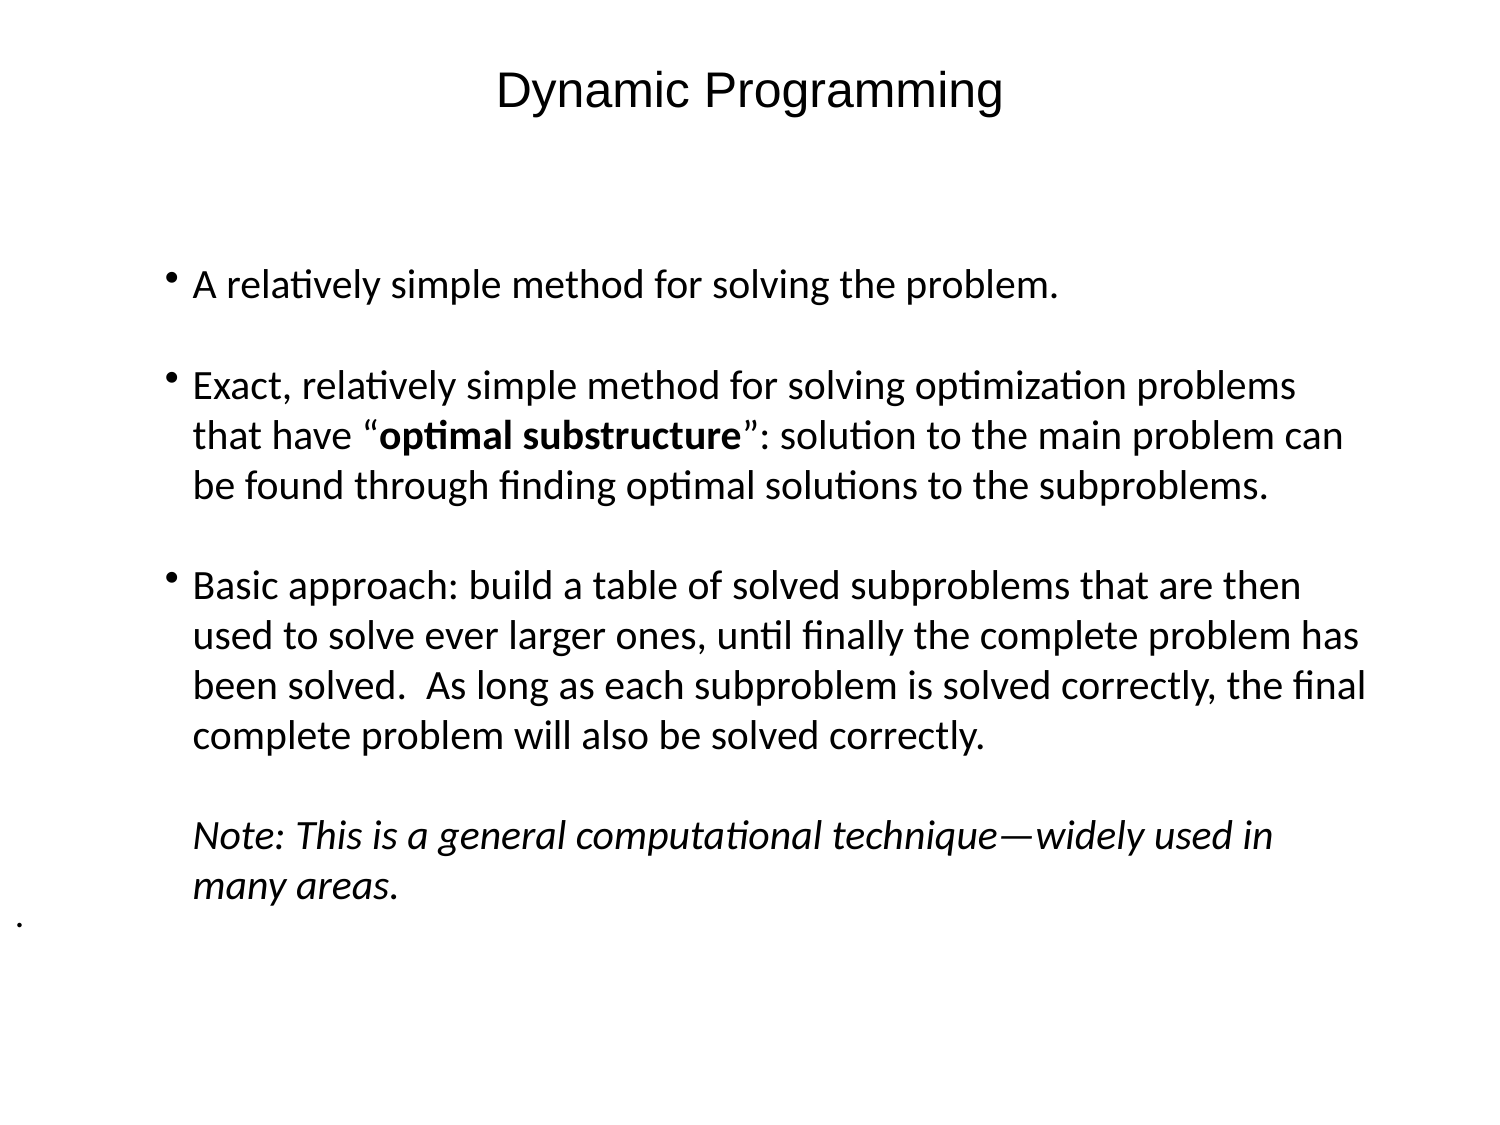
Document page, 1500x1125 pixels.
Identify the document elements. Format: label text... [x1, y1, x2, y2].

title Dynamic Programming [112, 50, 1388, 125]
text_box A relatively simple method for solving the problem. Exact, relatively simple method for solving optimization problems that have “optimal substructure”: solution to the main problem can be found through finding optimal solutions to the subproblems. Basic approach: build a table of solved subproblems that are then used to solve ever larger ones, until finally the complete problem has been solved. As long as each subproblem is solved correctly, the final complete problem will also be solved correctly. Note: This is a general computational technique—widely used in many areas. [150, 249, 1388, 837]
text_box . [0, 837, 1500, 988]
